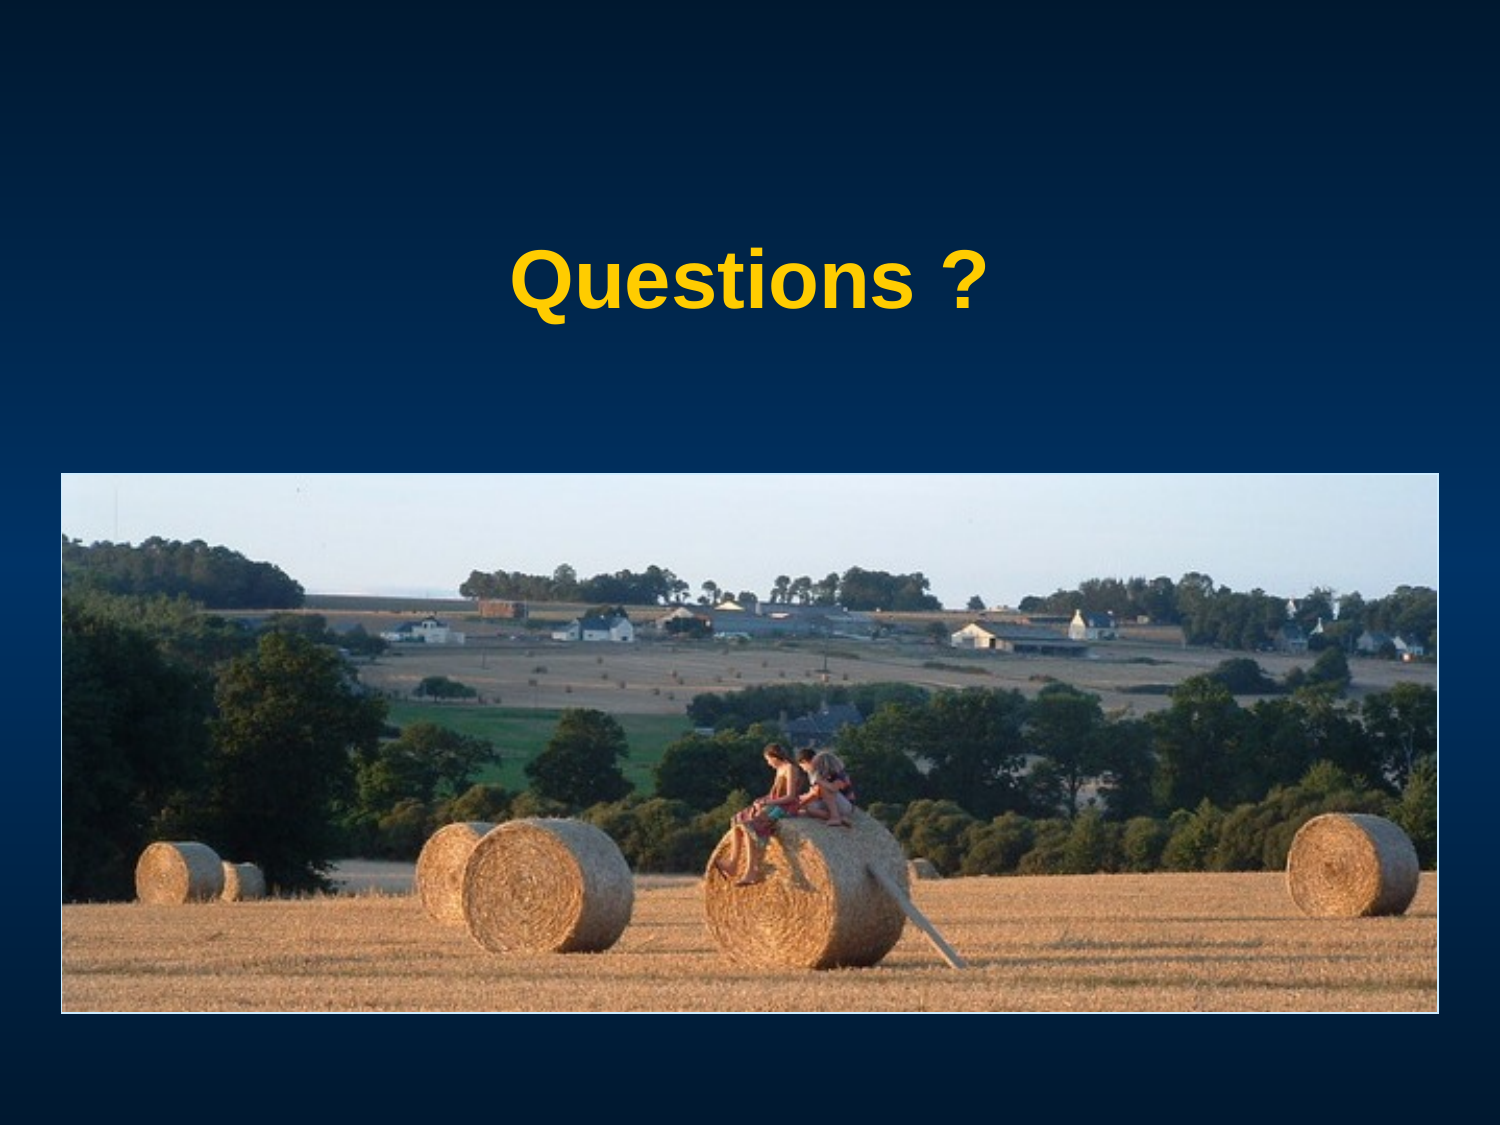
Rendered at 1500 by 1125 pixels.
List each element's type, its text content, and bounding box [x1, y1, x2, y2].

title Questions ? [74, 199, 1426, 351]
picture [62, 474, 1438, 1013]
